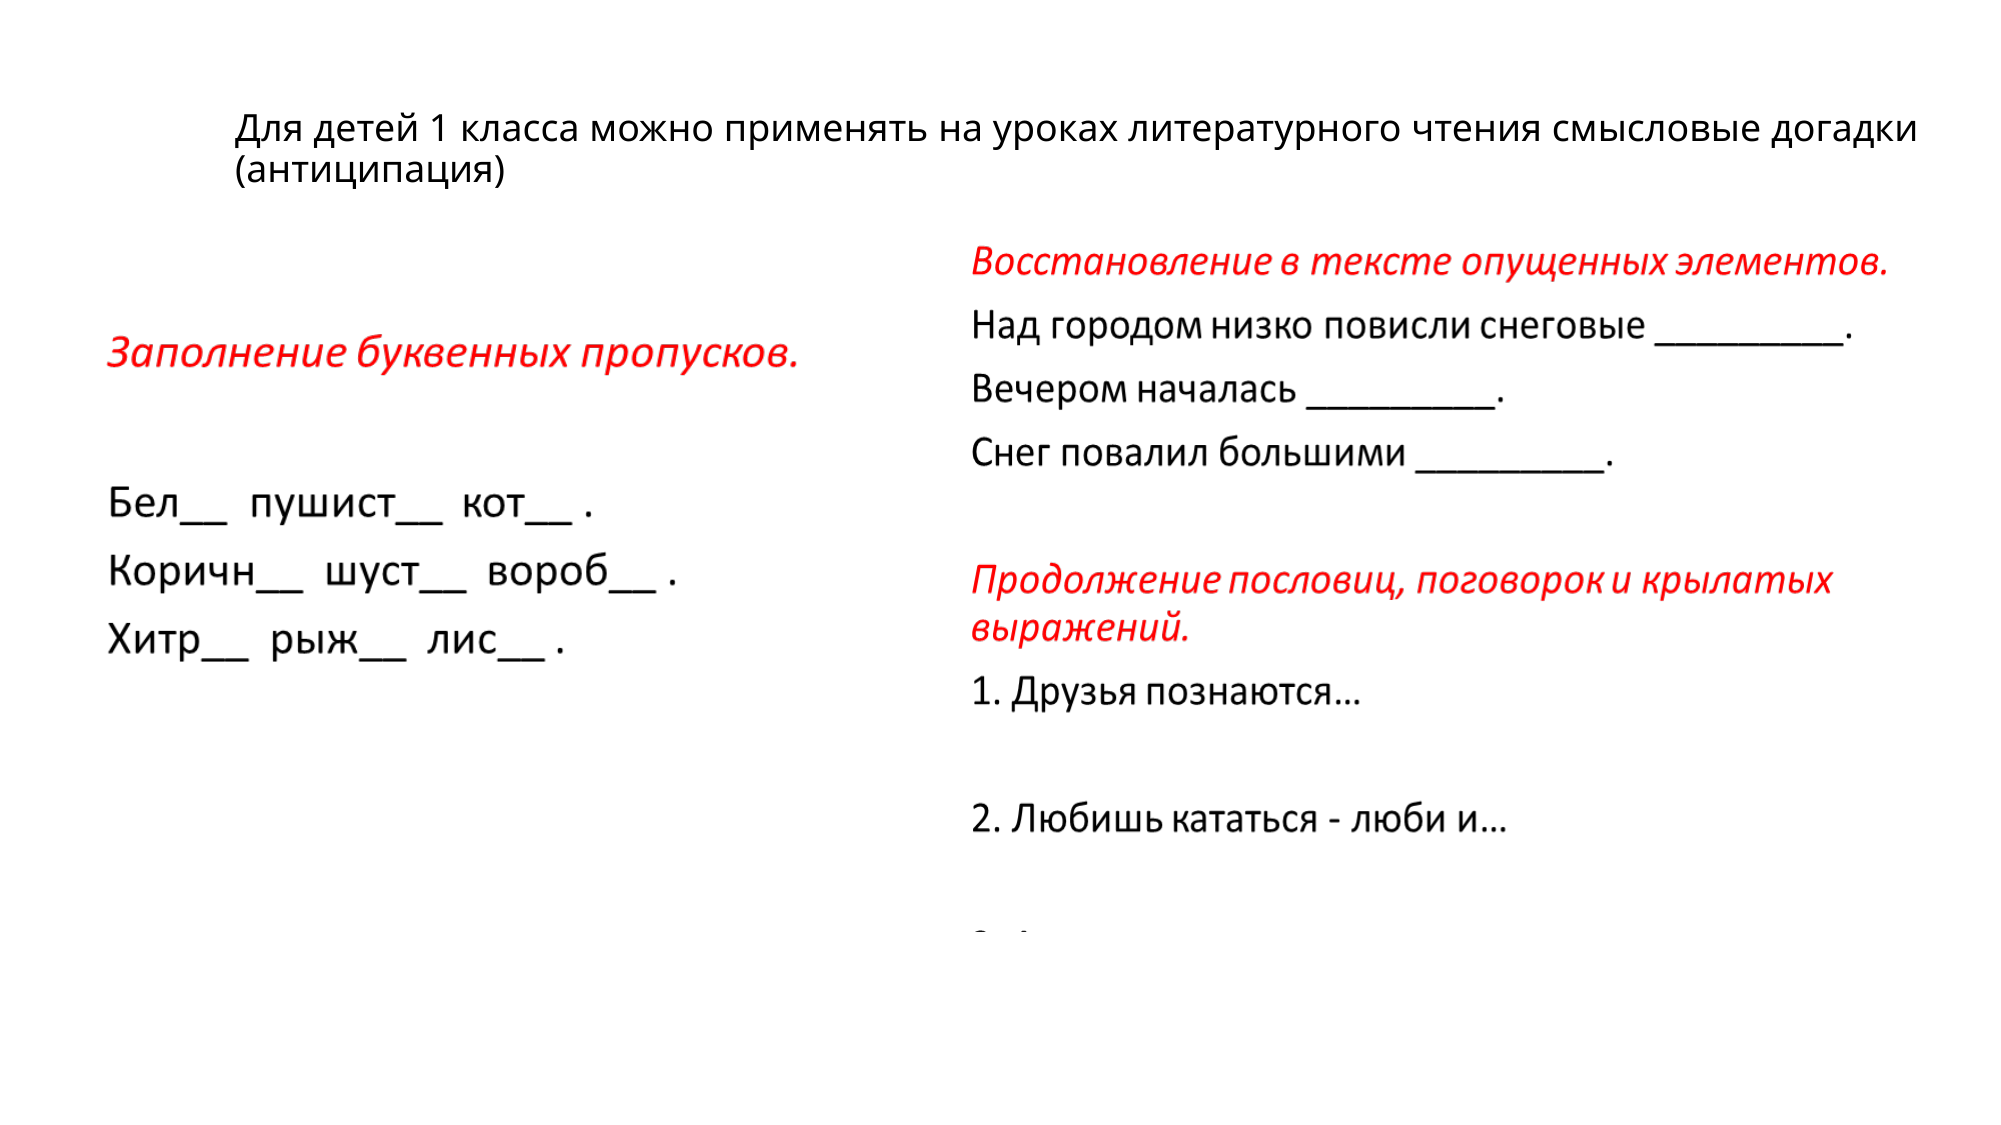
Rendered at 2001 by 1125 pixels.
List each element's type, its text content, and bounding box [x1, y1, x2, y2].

title Для детей 1 класса можно применять на уроках литературного чтения смысловые догадки (антиципация) [220, 41, 1946, 259]
picture [945, 219, 1924, 932]
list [78, 307, 945, 756]
